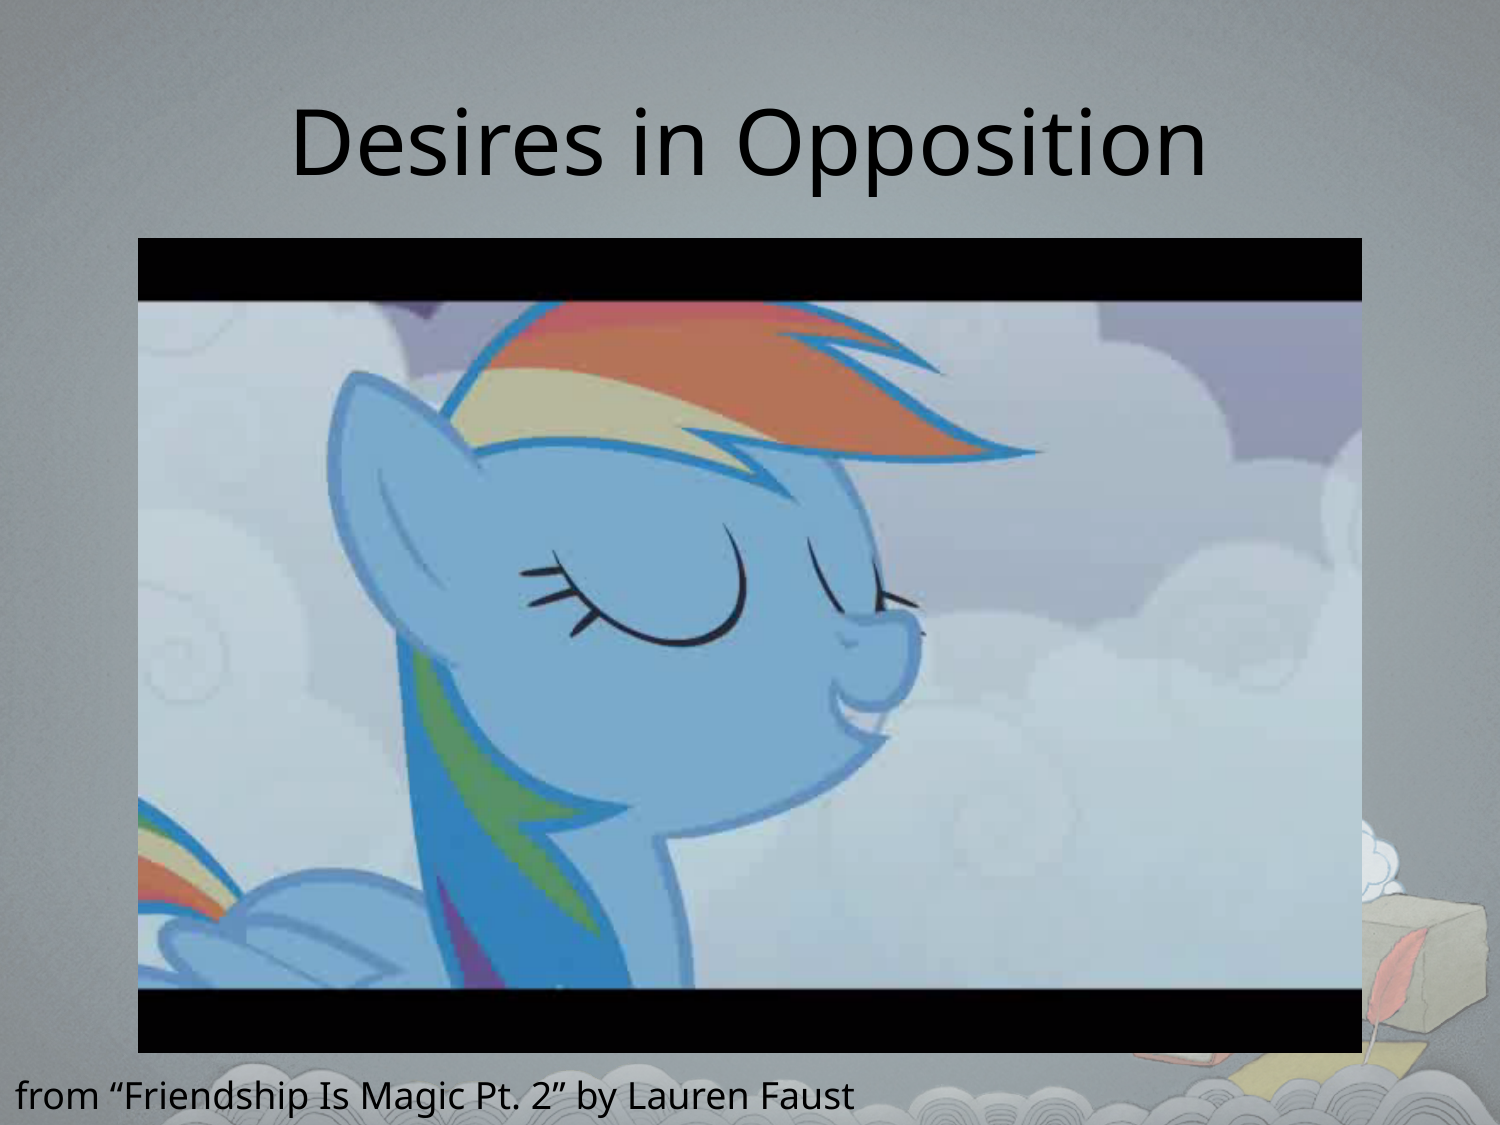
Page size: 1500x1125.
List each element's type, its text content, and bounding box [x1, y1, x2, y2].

text_box from “Friendship Is Magic Pt. 2” by Lauren Faust [0, 1064, 925, 1125]
title Desires in Opposition [75, 45, 1425, 233]
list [137, 237, 1363, 1055]
